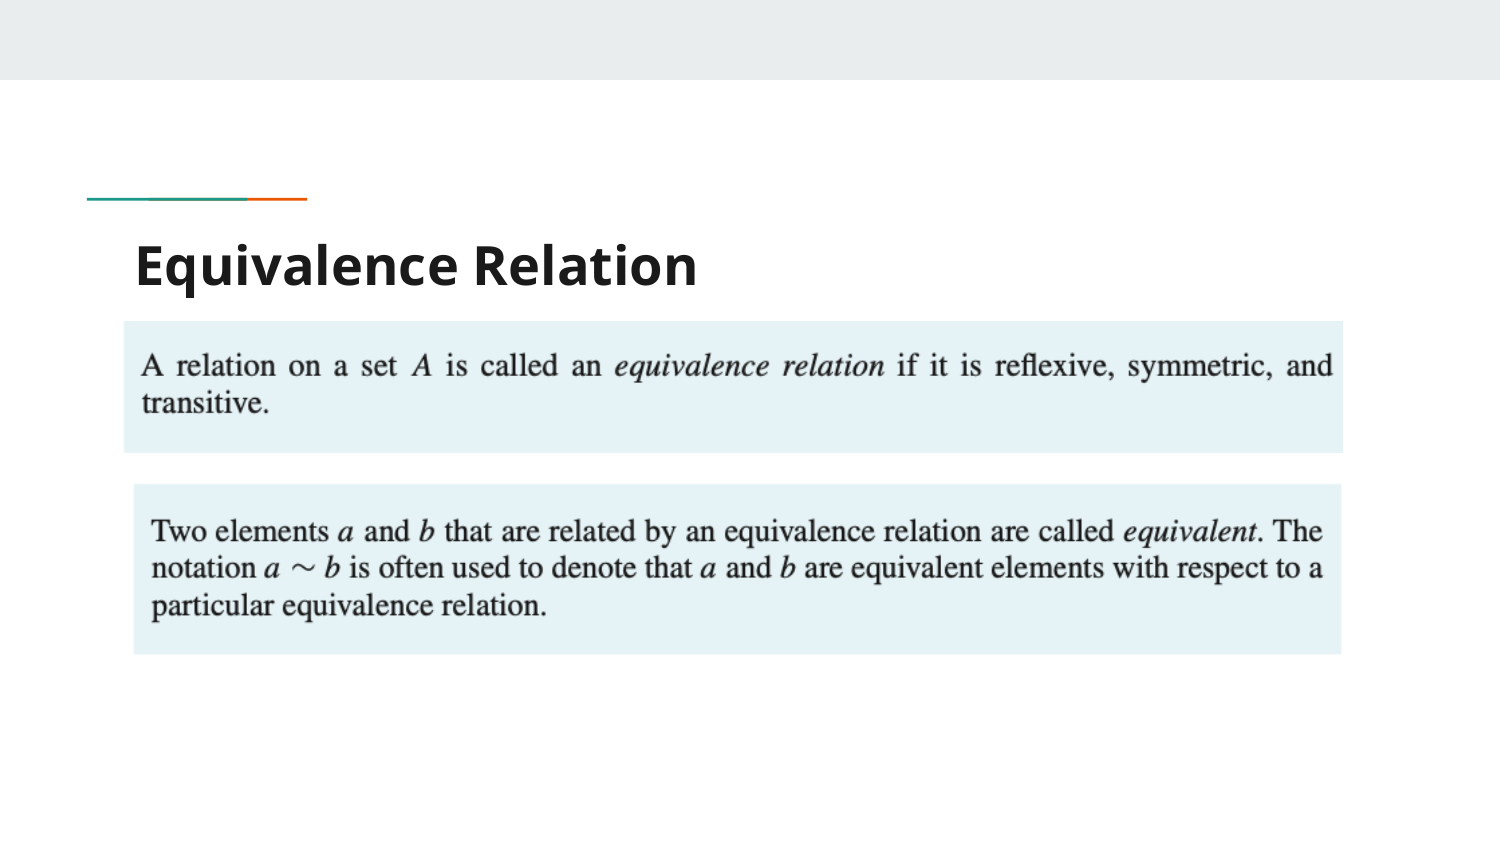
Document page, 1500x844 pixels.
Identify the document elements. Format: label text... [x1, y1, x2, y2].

picture [129, 478, 1343, 656]
picture [119, 321, 1343, 453]
title Equivalence Relation [119, 216, 1381, 305]
